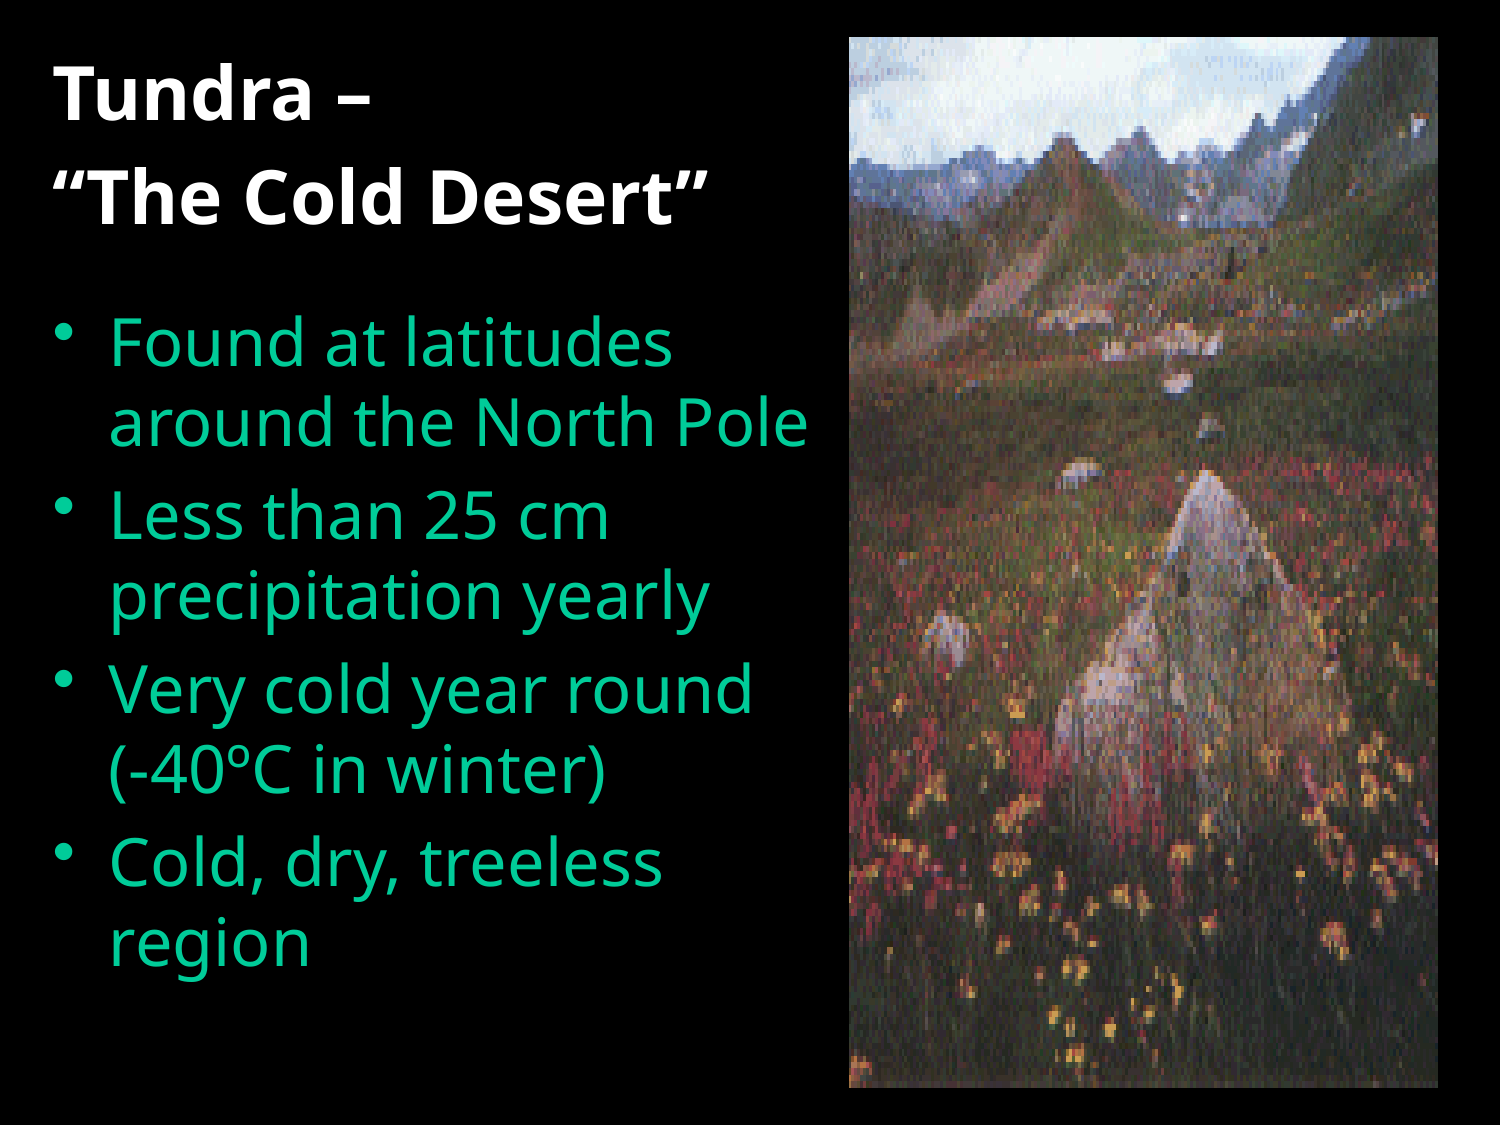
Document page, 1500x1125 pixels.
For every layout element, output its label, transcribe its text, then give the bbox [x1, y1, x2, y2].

picture [849, 37, 1438, 1088]
list Tundra – “The Cold Desert” Found at latitudes around the North Pole Less than 25 cm precipitation yearly Very cold year round (-40ºC in winter) Cold, dry, treeless region [37, 37, 847, 1063]
